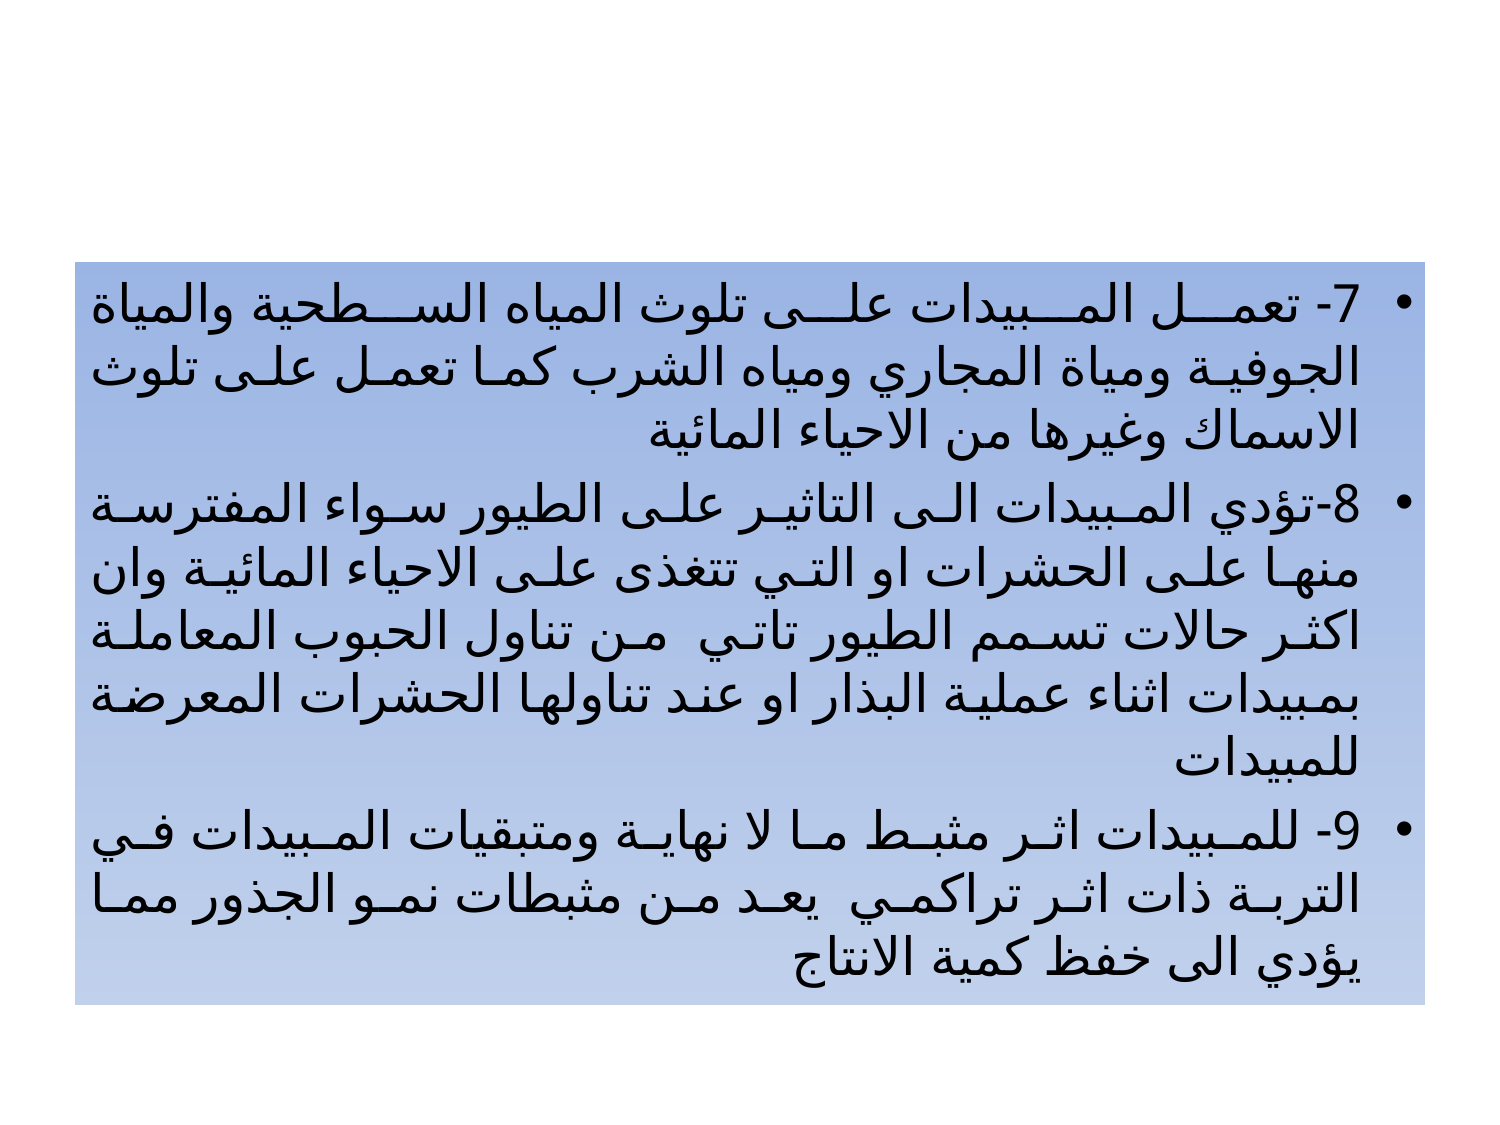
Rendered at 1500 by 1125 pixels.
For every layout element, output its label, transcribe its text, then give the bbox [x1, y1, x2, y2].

list 7- تعمل المبيدات على تلوث المياه السطحية والمياة الجوفية ومياة المجاري ومياه الشرب كما تعمل على تلوث الاسماك وغيرها من الاحياء المائية 8-تؤدي المبيدات الى التاثير على الطيور سواء المفترسة منها على الحشرات او التي تتغذى على الاحياء المائية وان اكثر حالات تسمم الطيور تاتي من تناول الحبوب المعاملة بمبيدات اثناء عملية البذار او عند تناولها الحشرات المعرضة للمبيدات 9- للمبيدات اثر مثبط ما لا نهاية ومتبقيات المبيدات في التربة ذات اثر تراكمي يعد من مثبطات نمو الجذور مما يؤدي الى خفظ كمية الانتاج [75, 262, 1425, 1005]
